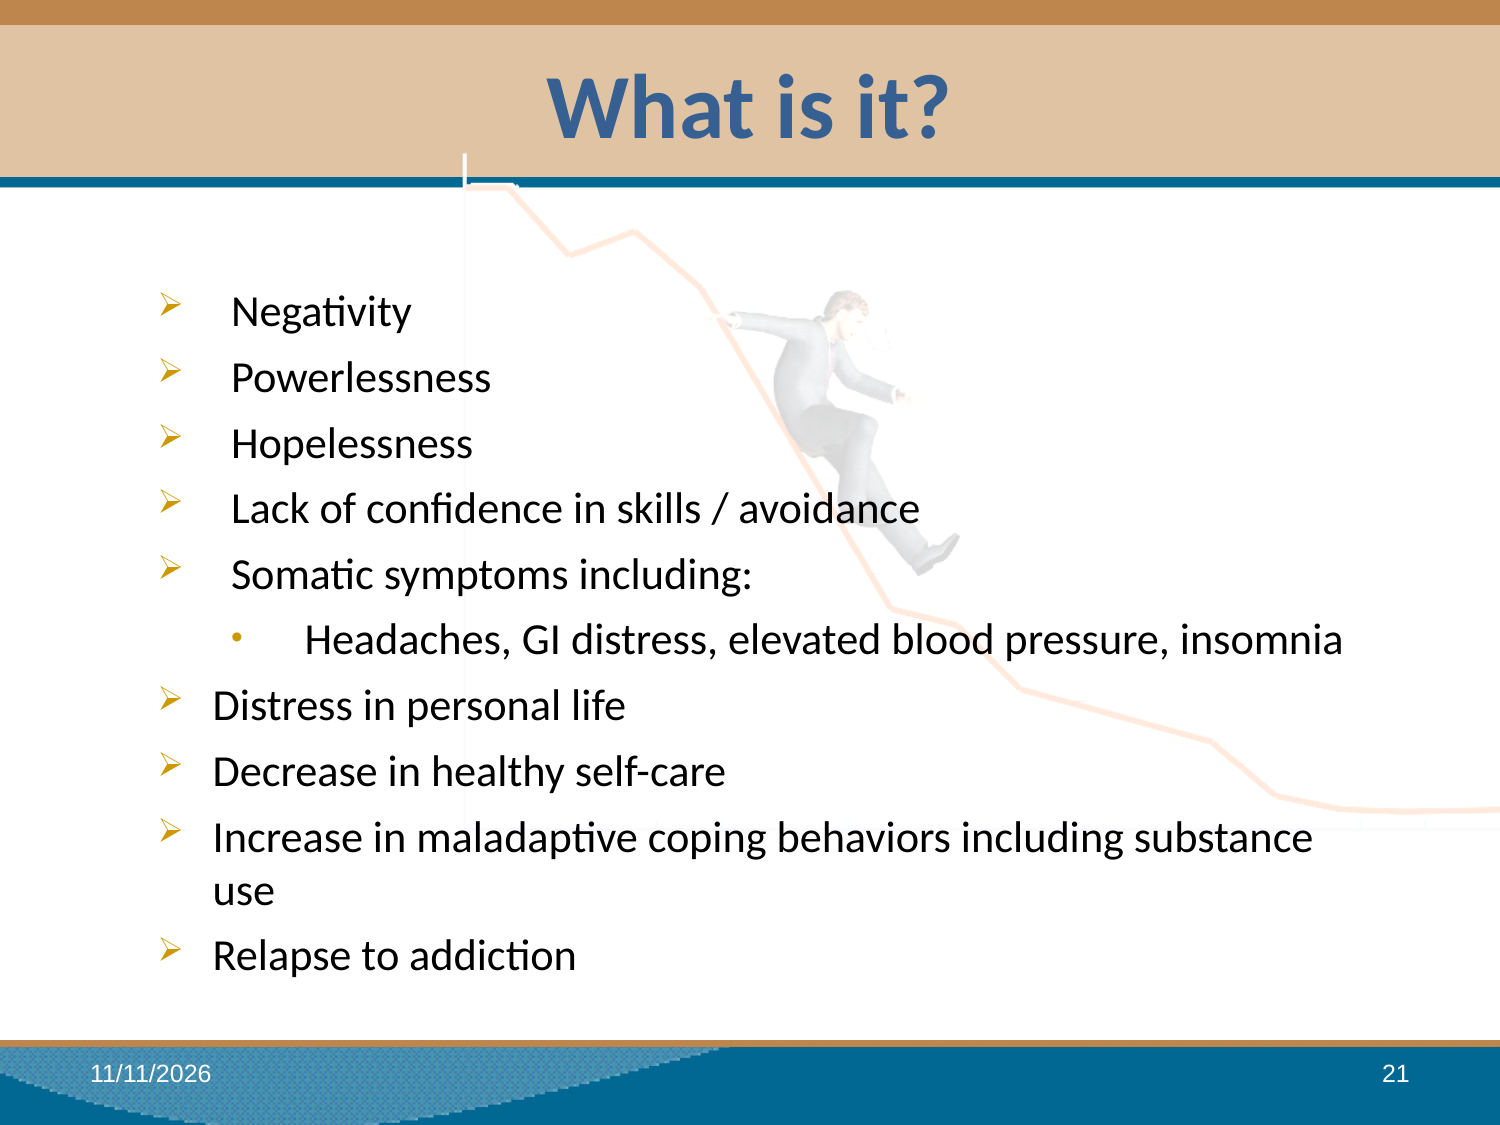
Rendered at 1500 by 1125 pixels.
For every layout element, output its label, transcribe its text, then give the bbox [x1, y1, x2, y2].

list Negativity Powerlessness Hopelessness Lack of confidence in skills / avoidance Somatic symptoms including: Headaches, GI distress, elevated blood pressure, insomnia Distress in personal life Decrease in healthy self-care Increase in maladaptive coping behaviors including substance use Relapse to addiction [125, 275, 1363, 1013]
text_box [0, 0, 1500, 25]
picture [412, 124, 1500, 883]
text_box [0, 179, 407, 189]
text_box What is it? [0, 25, 1500, 179]
picture [0, 1040, 1500, 1125]
